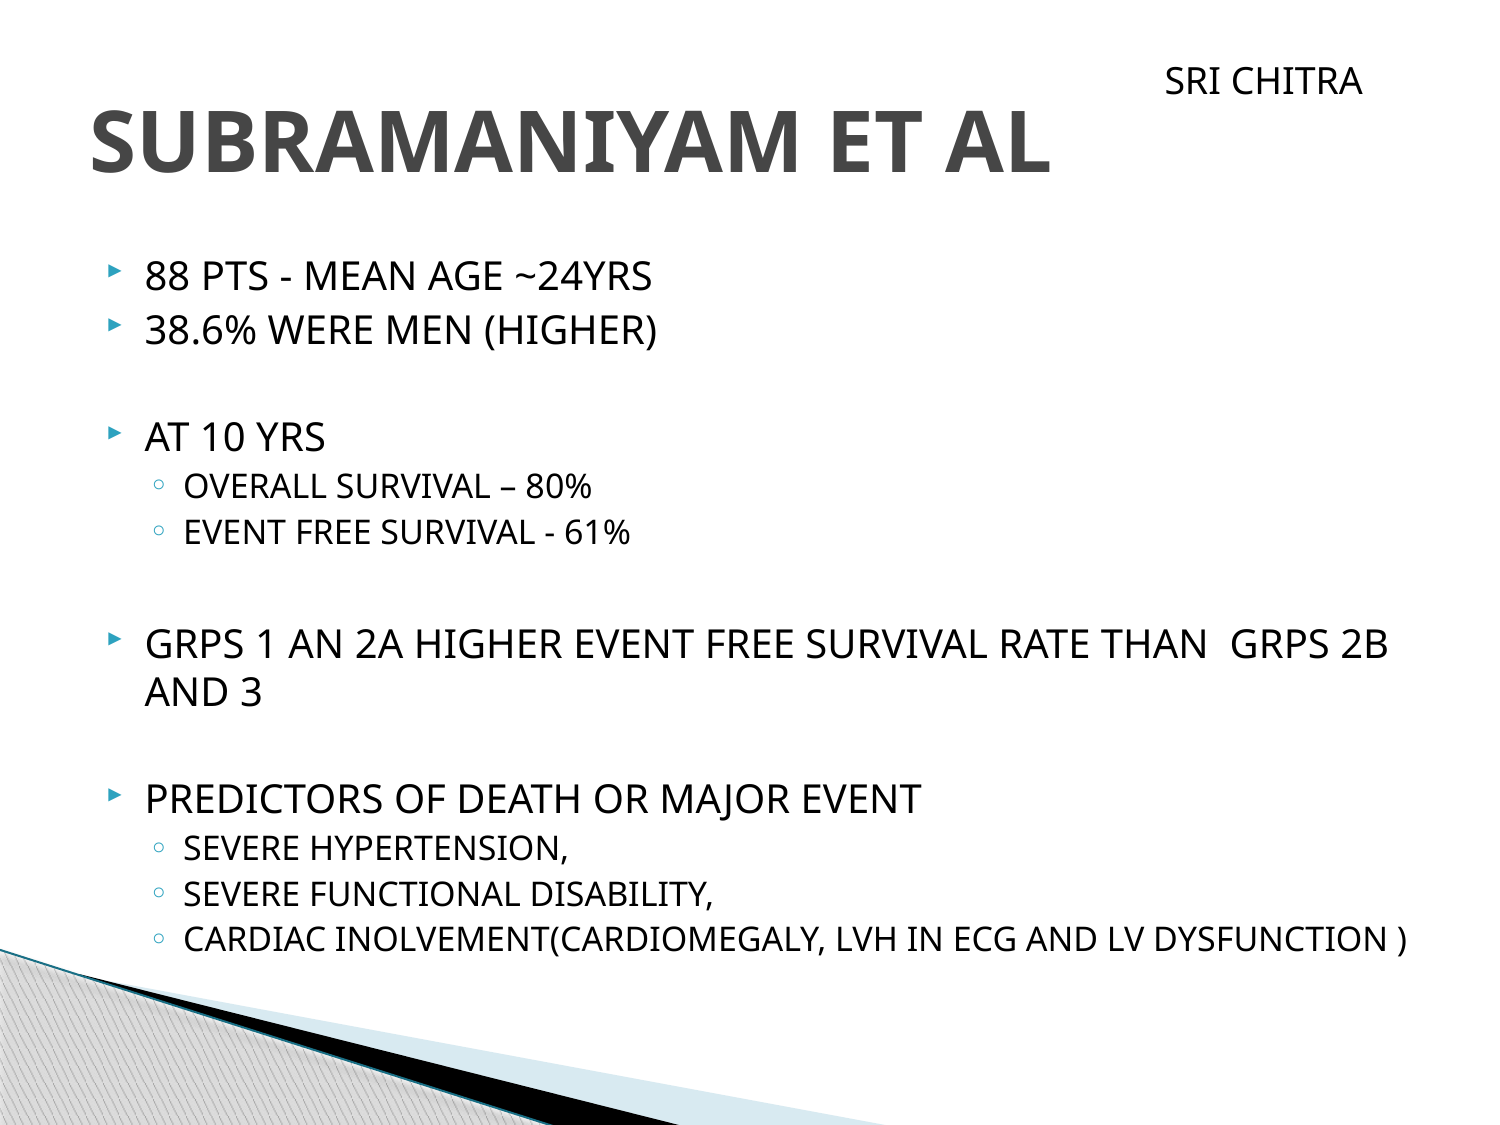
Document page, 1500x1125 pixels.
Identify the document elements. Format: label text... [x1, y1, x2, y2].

title SUBRAMANIYAM ET AL [75, 45, 1425, 233]
text_box SRI CHITRA [1149, 49, 1438, 110]
list 88 PTS - MEAN AGE ~24YRS 38.6% WERE MEN (HIGHER) AT 10 YRS OVERALL SURVIVAL – 80% EVENT FREE SURVIVAL - 61% GRPS 1 AN 2A HIGHER EVENT FREE SURVIVAL RATE THAN GRPS 2B AND 3 PREDICTORS OF DEATH OR MAJOR EVENT SEVERE HYPERTENSION, SEVERE FUNCTIONAL DISABILITY, CARDIAC INOLVEMENT(CARDIOMEGALY, LVH IN ECG AND LV DYSFUNCTION ) [75, 243, 1425, 986]
